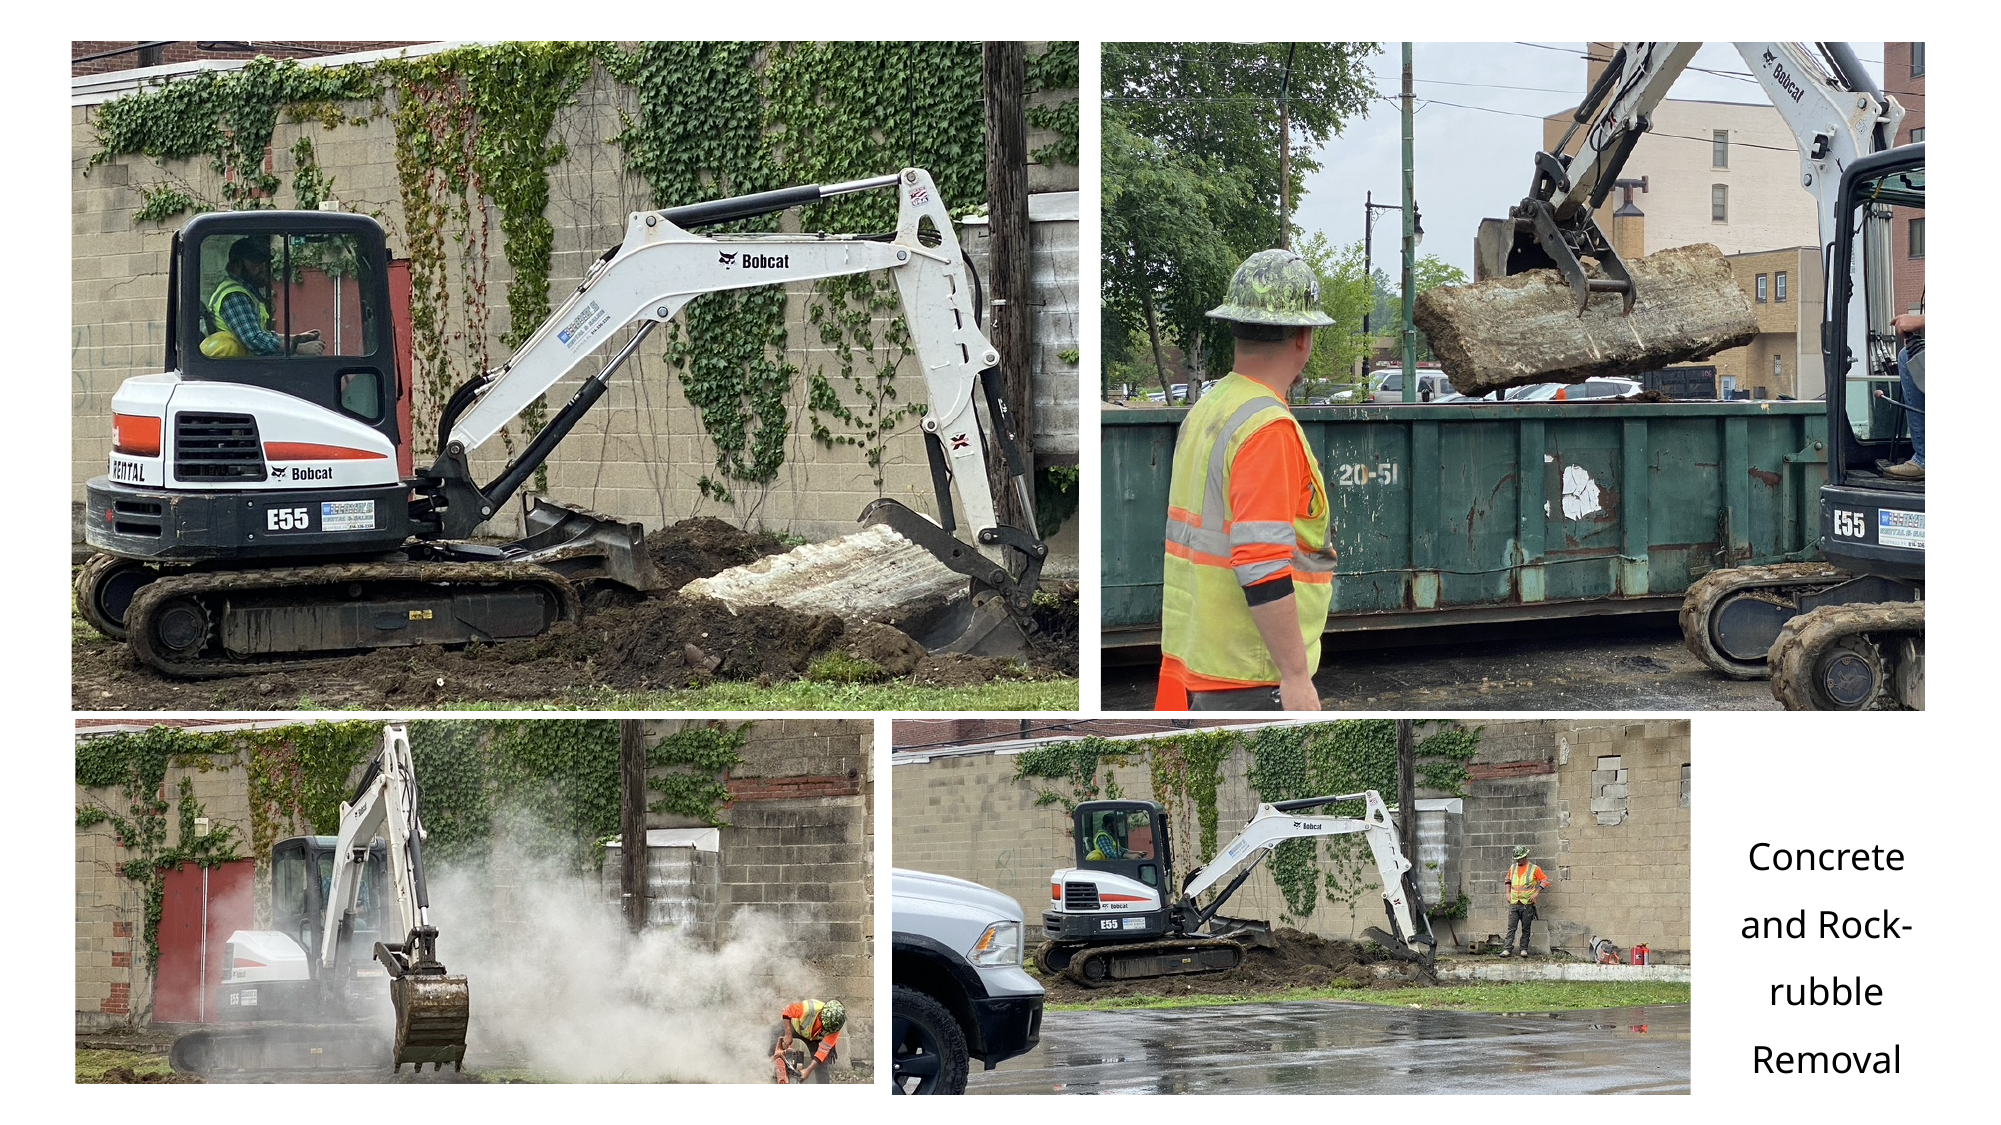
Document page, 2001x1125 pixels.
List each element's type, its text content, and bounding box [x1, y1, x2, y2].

text_box Concrete and Rock-rubble Removal [1708, 733, 1946, 1125]
picture [891, 719, 1691, 1095]
picture [1100, 42, 1925, 711]
picture [75, 719, 874, 1084]
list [71, 41, 1079, 711]
